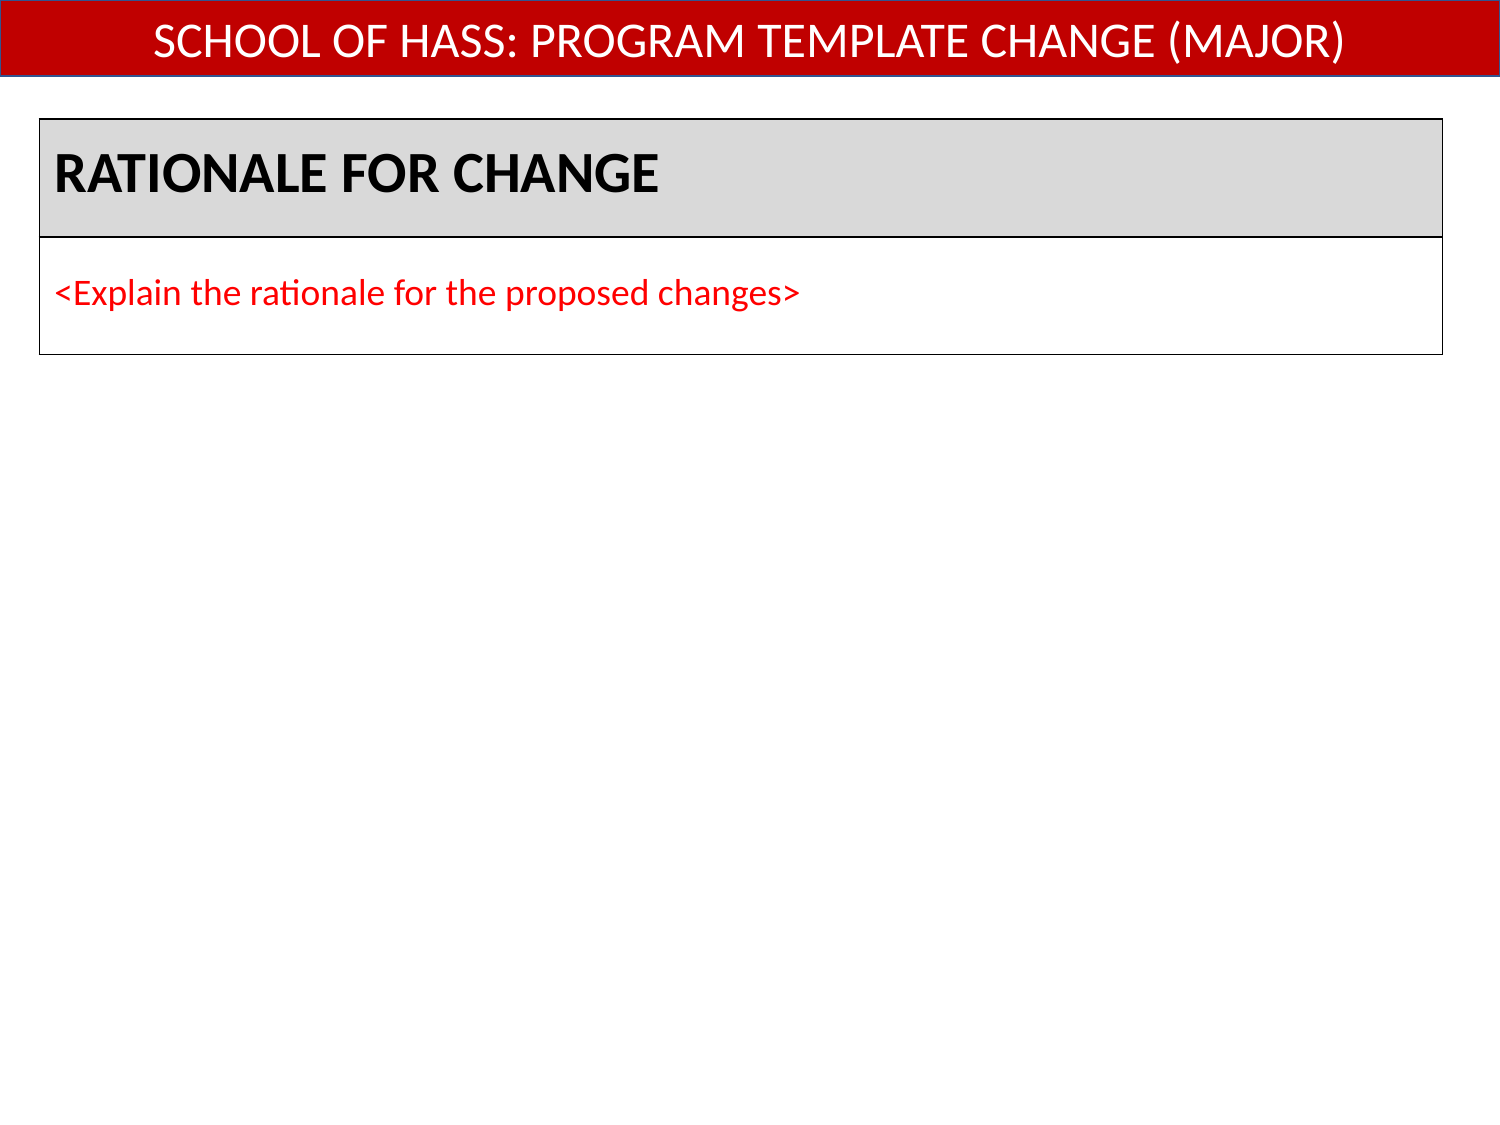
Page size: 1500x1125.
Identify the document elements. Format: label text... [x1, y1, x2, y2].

table_cell <Explain the rationale for the proposed changes> [40, 238, 1442, 354]
table_header RATIONALE FOR CHANGE [40, 120, 1442, 236]
text_box SCHOOL OF HASS: PROGRAM TEMPLATE CHANGE (MAJOR) [0, 0, 1500, 77]
